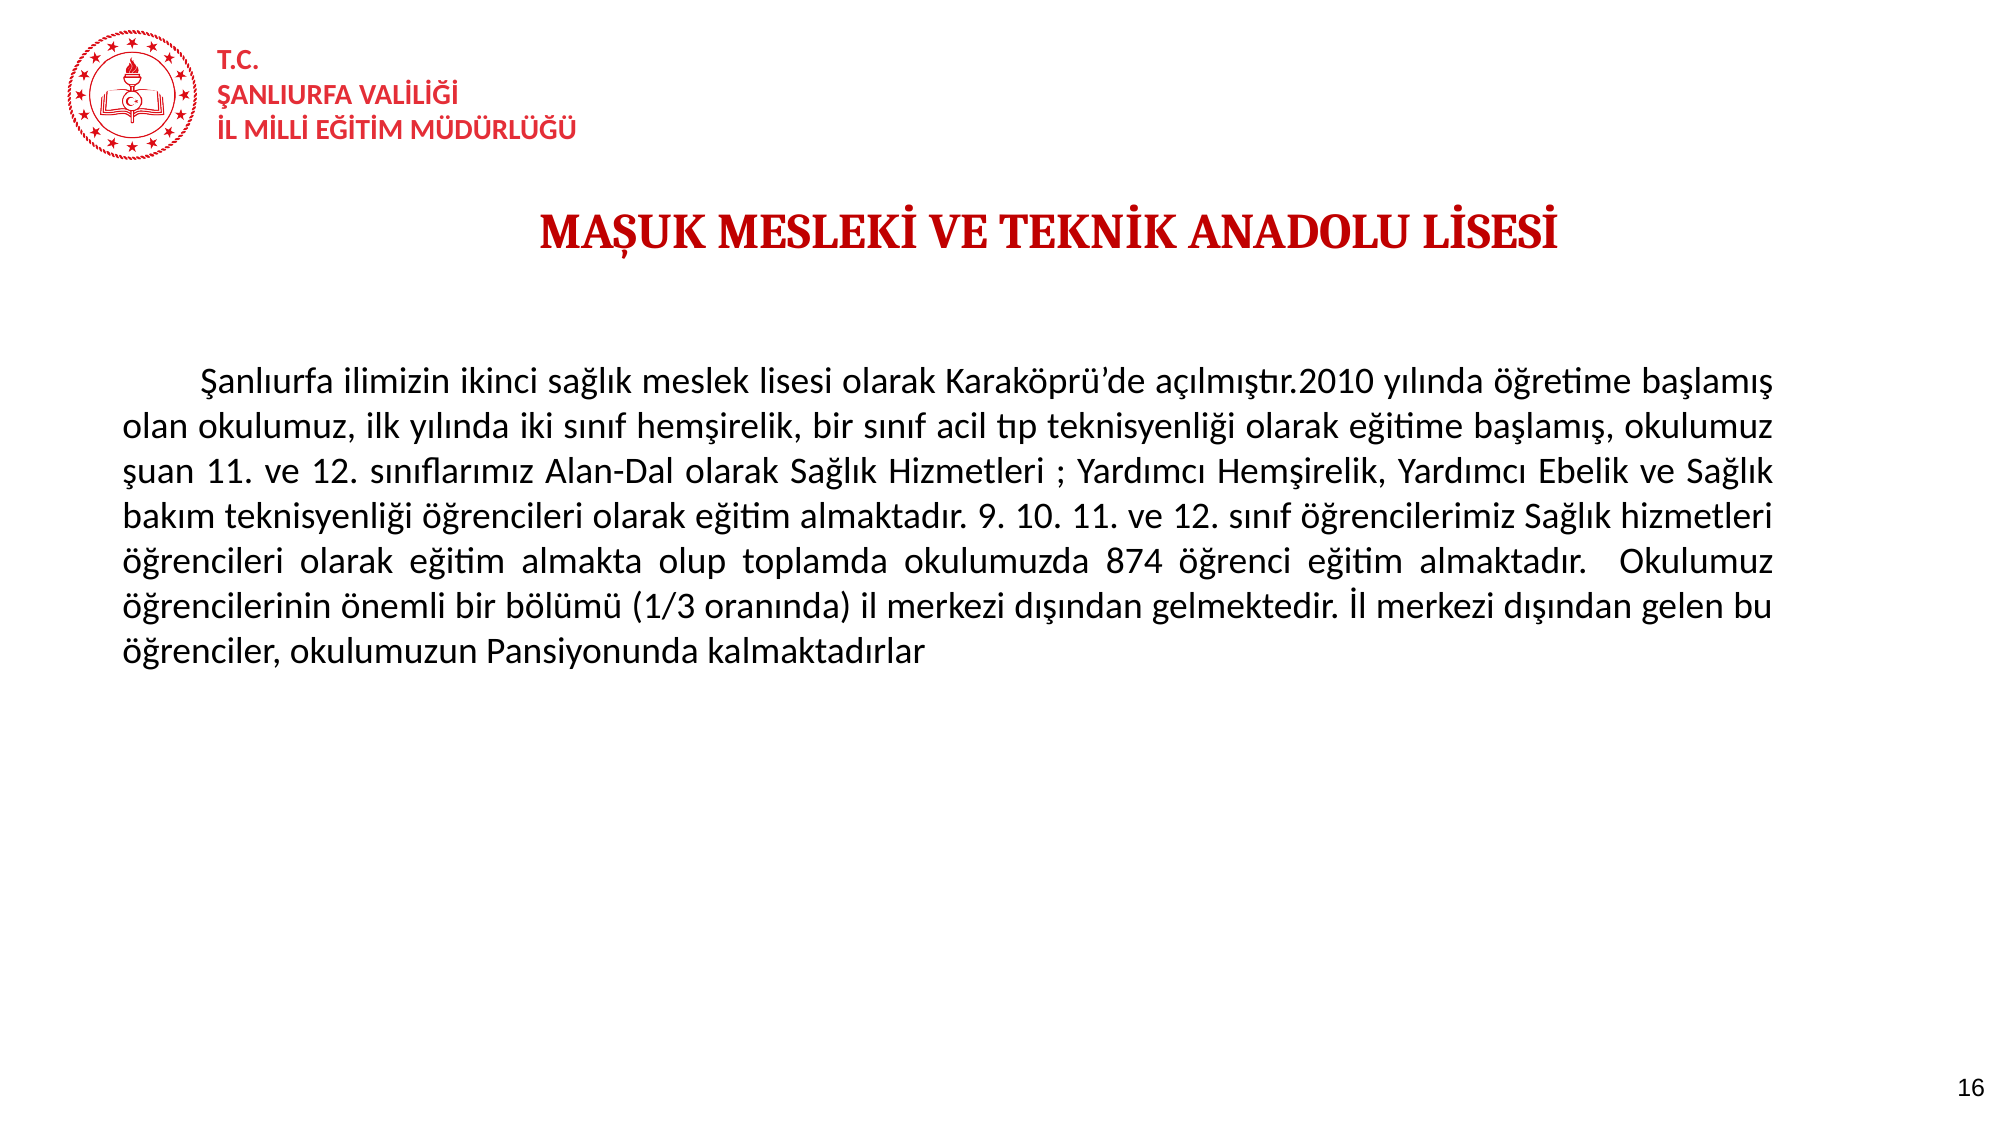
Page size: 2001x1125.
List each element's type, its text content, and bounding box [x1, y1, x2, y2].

text_box MAŞUK MESLEKİ VE TEKNİK ANADOLU LİSESİ [309, 199, 1790, 259]
picture [41, 0, 443, 249]
text_box Şanlıurfa ilimizin ikinci sağlık meslek lisesi olarak Karaköprü’de açılmıştır.2010 yılında öğretime başlamış olan okulumuz, ilk yılında iki sınıf hemşirelik, bir sınıf acil tıp teknisyenliği olarak eğitime başlamış, okulumuz şuan 11. ve 12. sınıflarımız Alan-Dal olarak Sağlık Hizmetleri ; Yardımcı Hemşirelik, Yardımcı Ebelik ve Sağlık bakım teknisyenliği öğrencileri olarak eğitim almaktadır. 9. 10. 11. ve 12. sınıf öğrencilerimiz Sağlık hizmetleri öğrencileri olarak eğitim almakta olup toplamda okulumuzda 874 öğrenci eğitim almaktadır. Okulumuz öğrencilerinin önemli bir bölümü (1/3 oranında) il merkezi dışından gelmektedir. İl merkezi dışından gelen bu öğrenciler, okulumuzun Pansiyonunda kalmaktadırlar [107, 348, 1790, 679]
